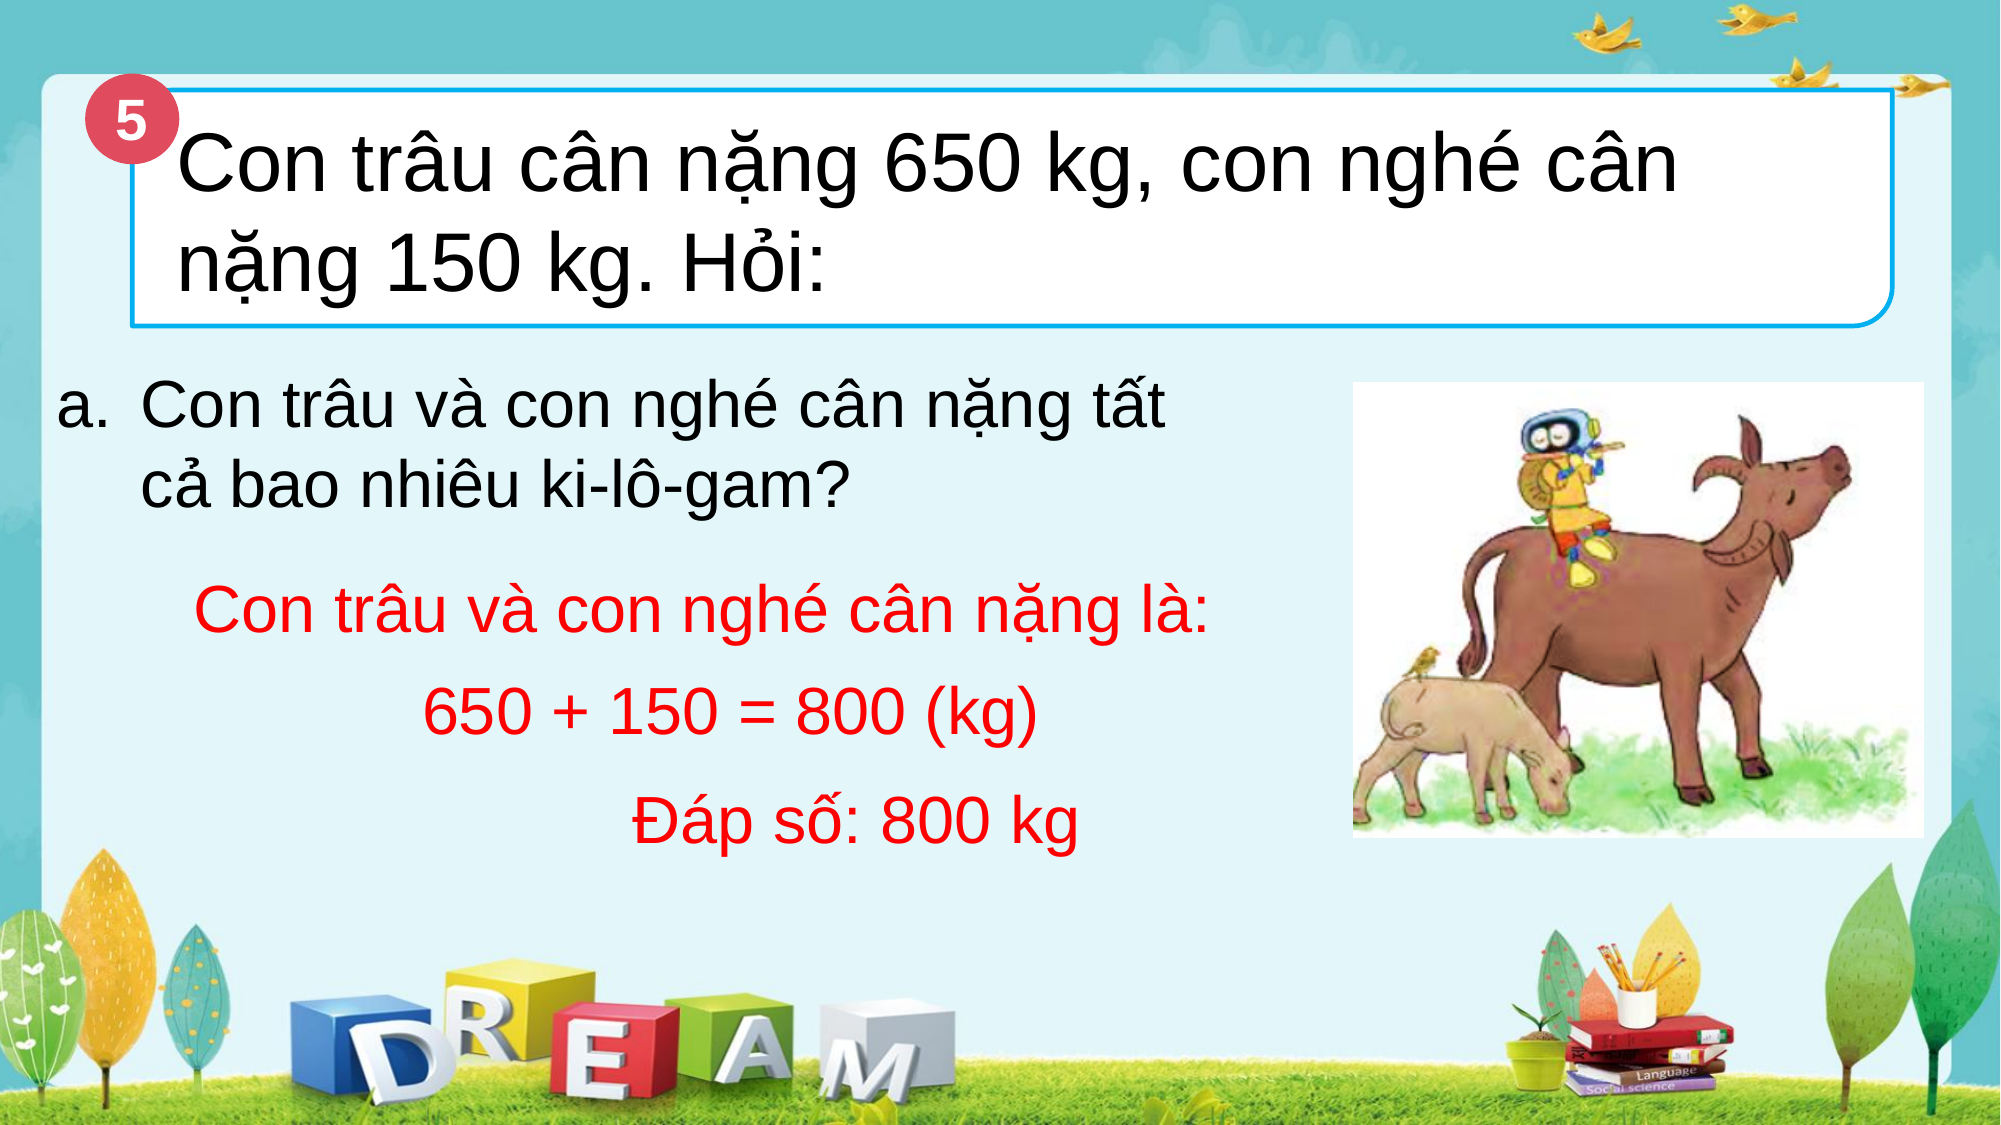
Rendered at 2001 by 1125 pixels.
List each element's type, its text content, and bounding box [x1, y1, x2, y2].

text_box Con trâu và con nghé cân nặng tất cả bao nhiêu ki-lô-gam? [41, 353, 1182, 529]
text_box Con trâu và con nghé cân nặng là: [41, 558, 1347, 653]
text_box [132, 89, 1893, 327]
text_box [86, 74, 178, 163]
picture [0, 0, 2001, 1125]
text_box Đáp số: 800 kg [286, 769, 1427, 864]
text_box 650 + 150 = 800 (kg) [161, 660, 1302, 756]
